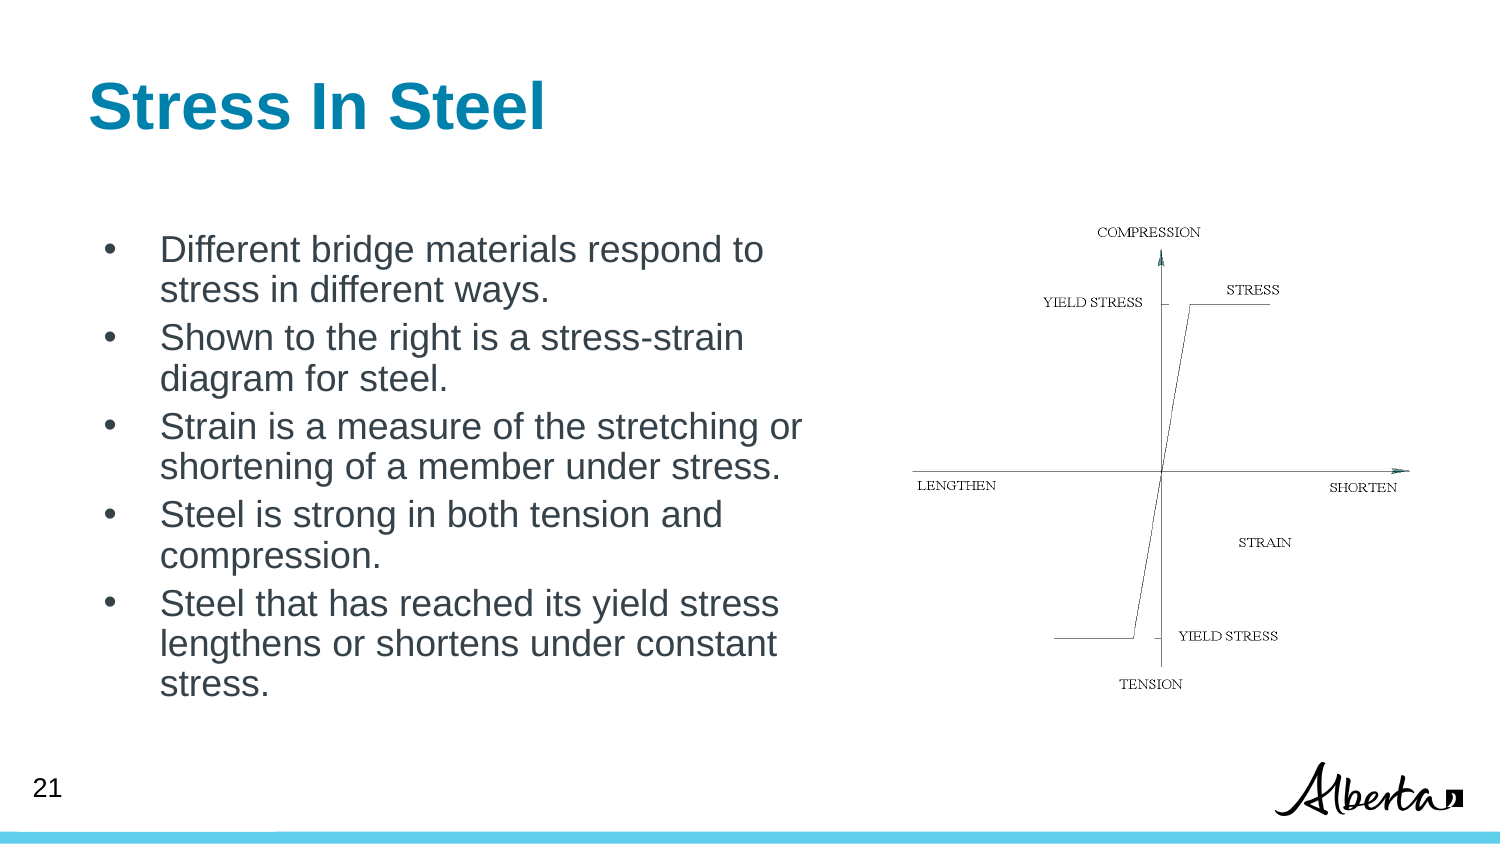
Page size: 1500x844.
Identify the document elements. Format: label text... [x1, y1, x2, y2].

title Stress In Steel [88, 55, 1437, 141]
picture [912, 222, 1412, 696]
list Different bridge materials respond to stress in different ways. Shown to the right is a stress-strain diagram for steel. Strain is a measure of the stretching or shortening of a member under stress. Steel is strong in both tension and compression. Steel that has reached its yield stress lengthens or shortens under constant stress. [88, 222, 878, 753]
picture [1275, 762, 1463, 816]
slide_number 21 [17, 764, 356, 810]
